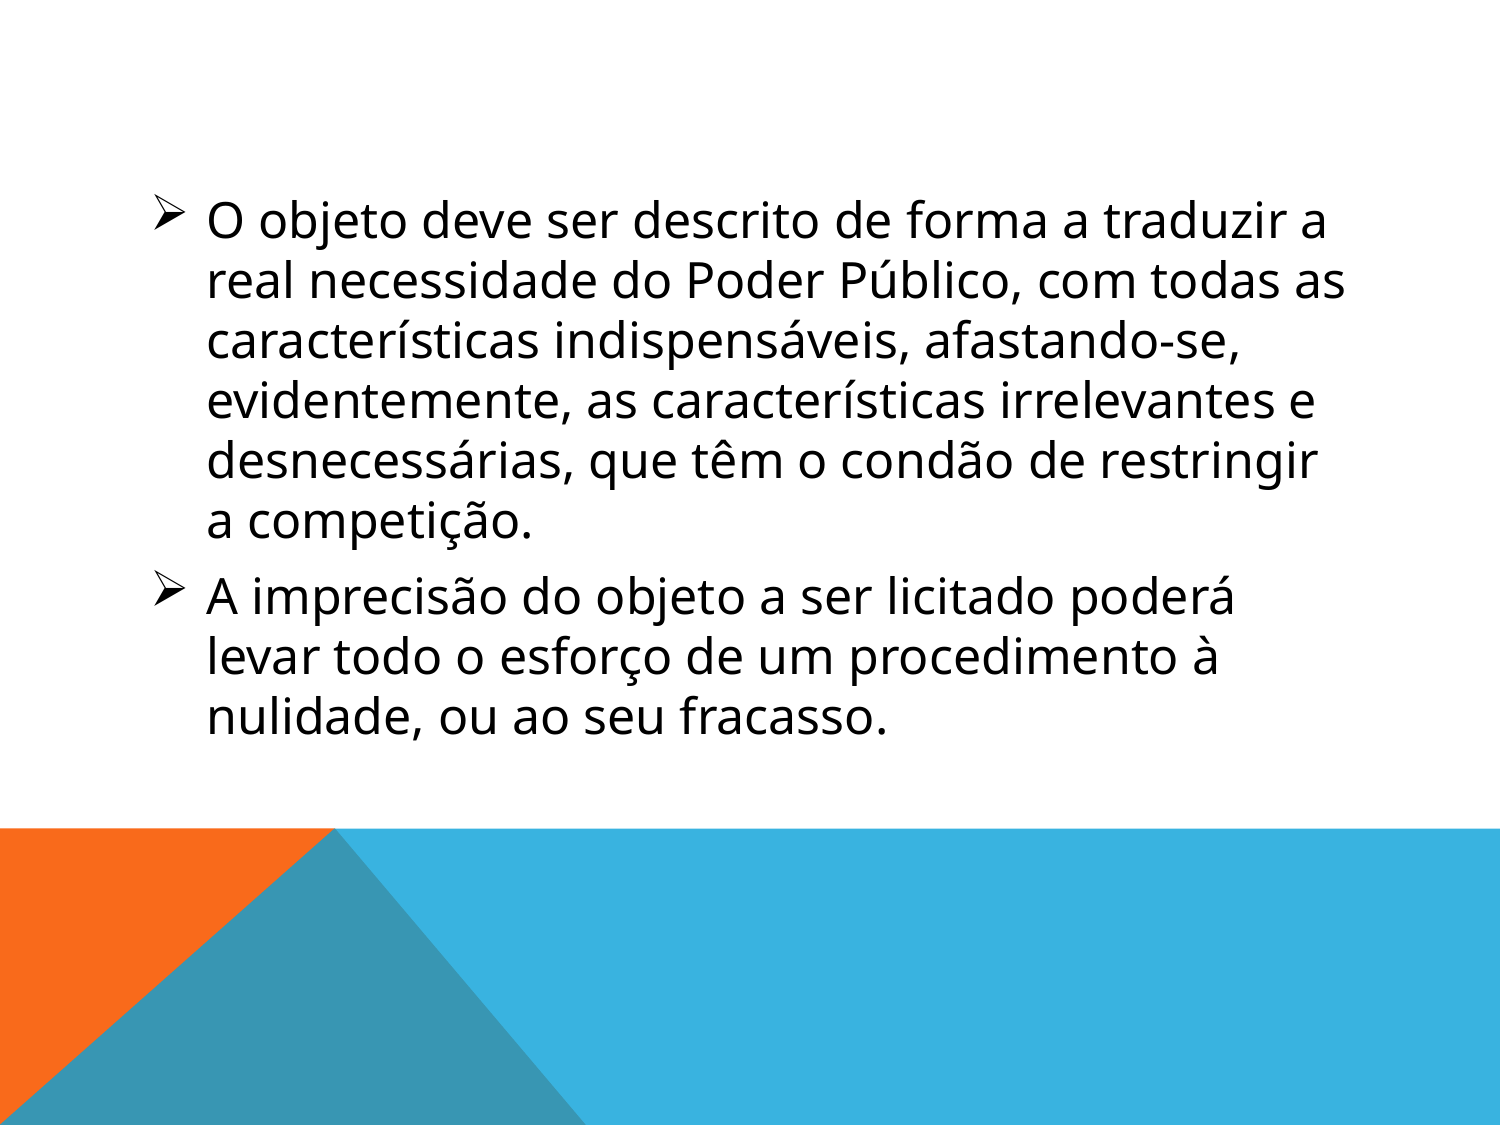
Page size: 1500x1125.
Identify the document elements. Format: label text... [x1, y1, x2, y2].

list O objeto deve ser descrito de forma a traduzir a real necessidade do Poder Público, com todas as características indispensáveis, afastando-se, evidentemente, as características irrelevantes e desnecessárias, que têm o condão de restringir a competição. A imprecisão do objeto a ser licitado poderá levar todo o esforço de um procedimento à nulidade, ou ao seu fracasso. [135, 180, 1369, 768]
